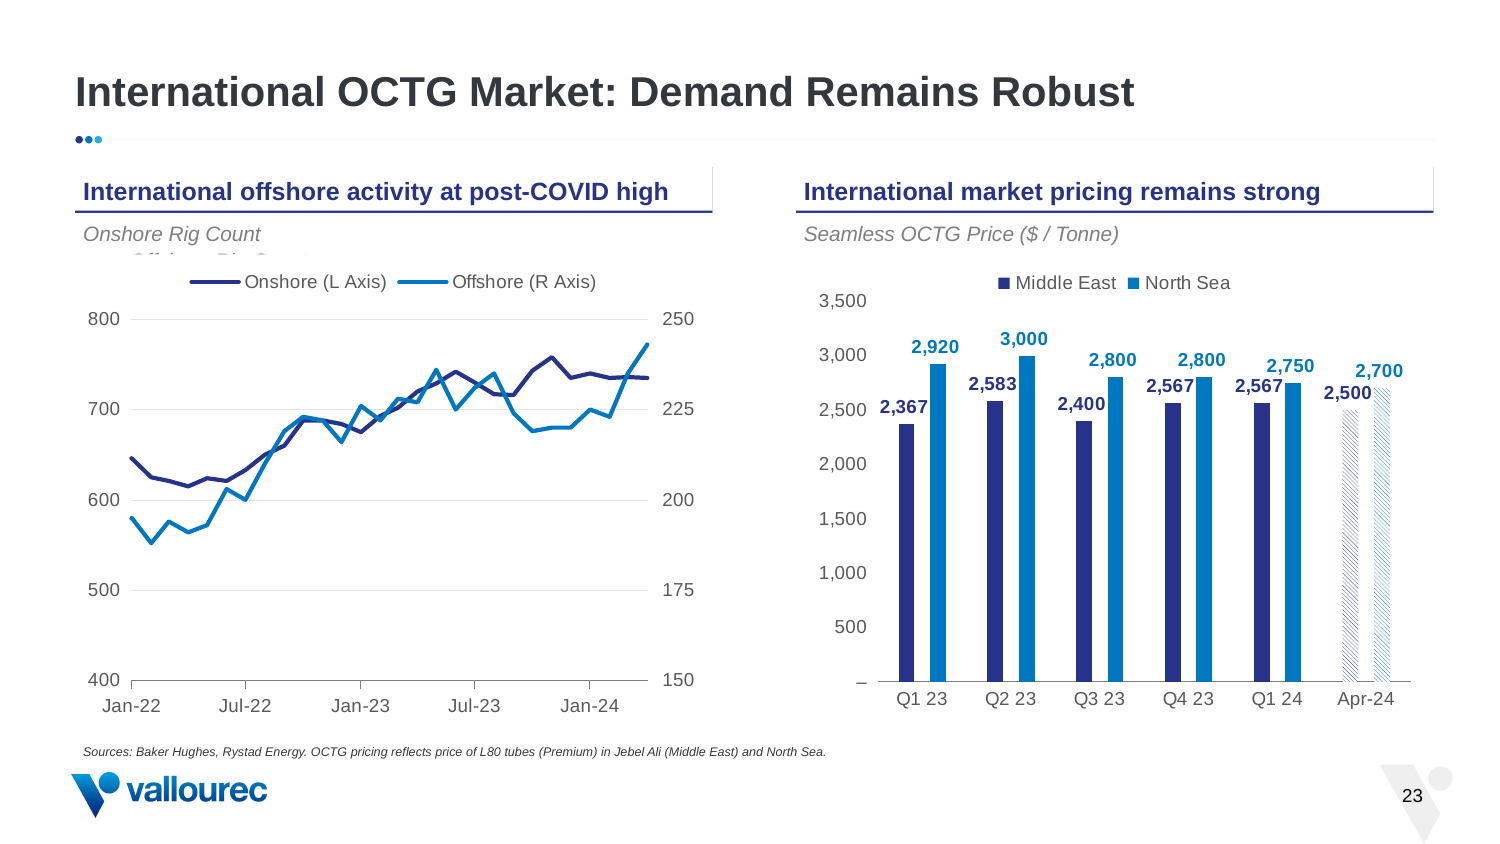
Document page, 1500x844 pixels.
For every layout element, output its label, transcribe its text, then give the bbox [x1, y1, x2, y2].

chart [795, 255, 1434, 729]
list Seamless OCTG Price ($ / Tonne) [796, 210, 1434, 254]
chart [74, 254, 713, 727]
list International market pricing remains strong [796, 165, 1434, 210]
title International OCTG Market: Demand Remains Robust [75, 65, 1434, 140]
picture [71, 772, 267, 818]
list Sources: Baker Hughes, Rystad Energy. OCTG pricing reflects price of L80 tubes (Premium) in Jebel Ali (Middle East) and North Sea. [75, 735, 1434, 766]
list Onshore Rig Count Offshore Rig Count [75, 210, 713, 253]
list International offshore activity at post-COVID high [75, 165, 713, 210]
